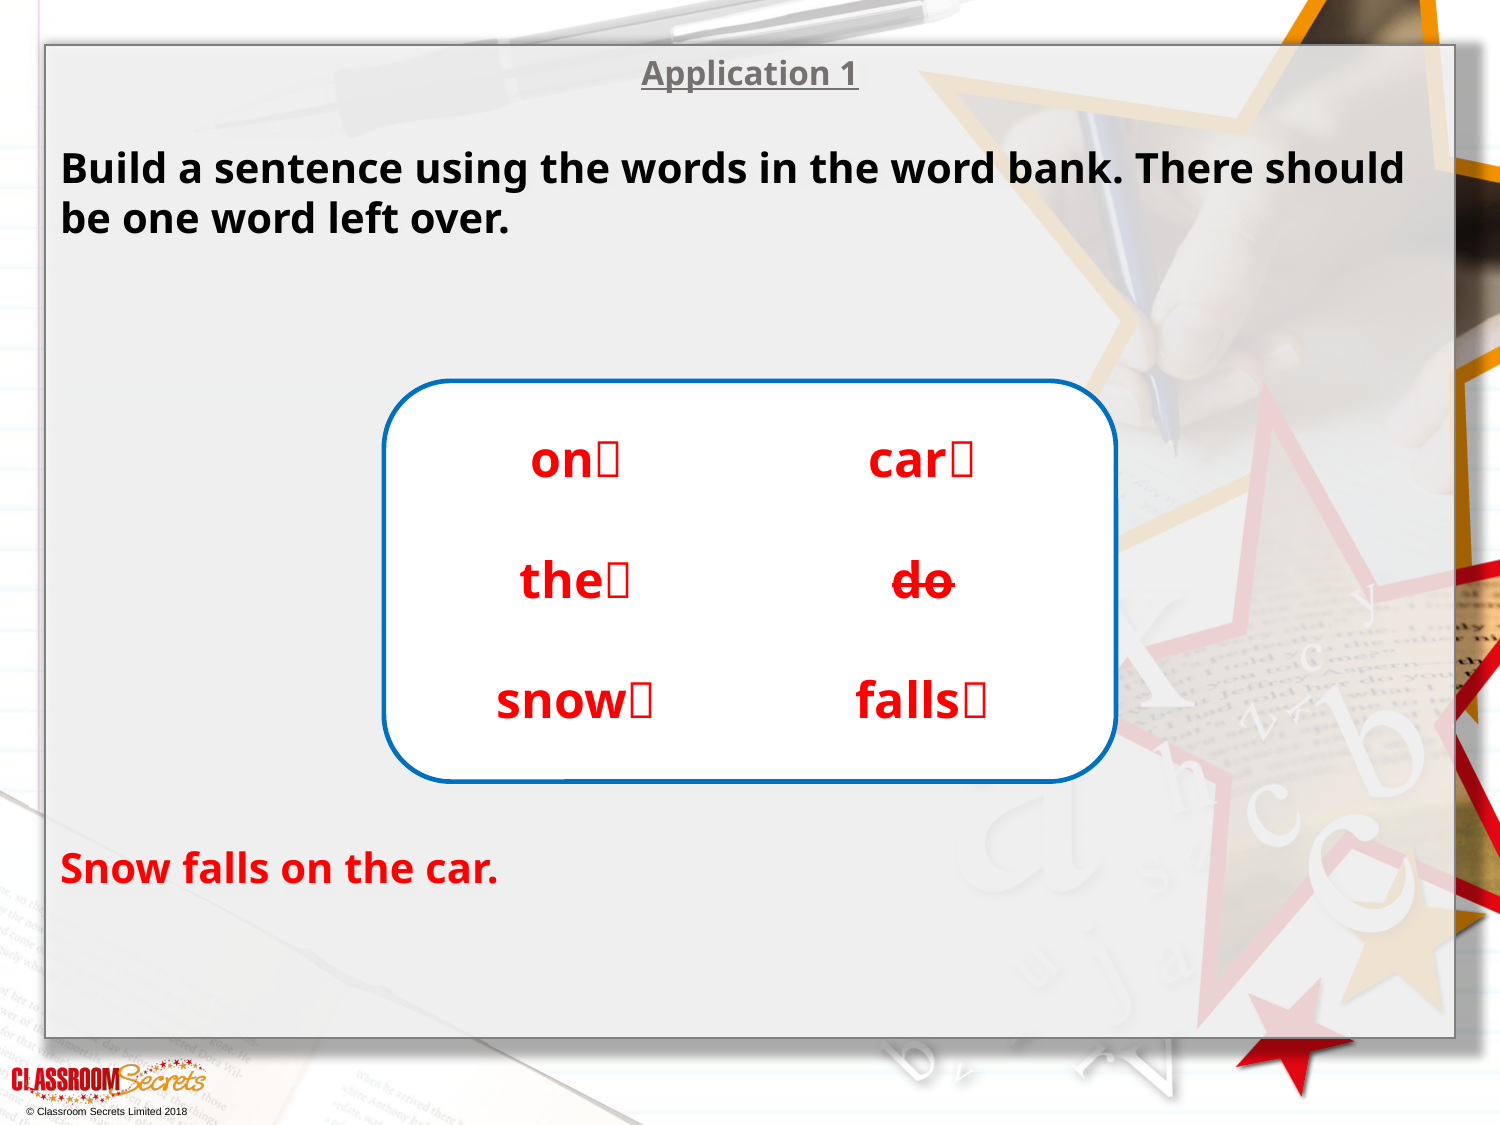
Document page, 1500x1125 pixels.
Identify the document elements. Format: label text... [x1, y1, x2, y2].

table_cell the [404, 519, 750, 639]
picture [0, 0, 1500, 1125]
table_header on [404, 398, 750, 519]
table_header car [750, 398, 1096, 519]
table_cell falls [750, 639, 1096, 759]
table_cell do [750, 519, 1096, 639]
text_box Application 1 Build a sentence using the words in the word bank. There should be one word left over. Snow falls on the car. [44, 44, 1456, 1039]
table_cell snow [404, 639, 750, 759]
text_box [11, 1058, 207, 1125]
text_box [382, 379, 1117, 783]
